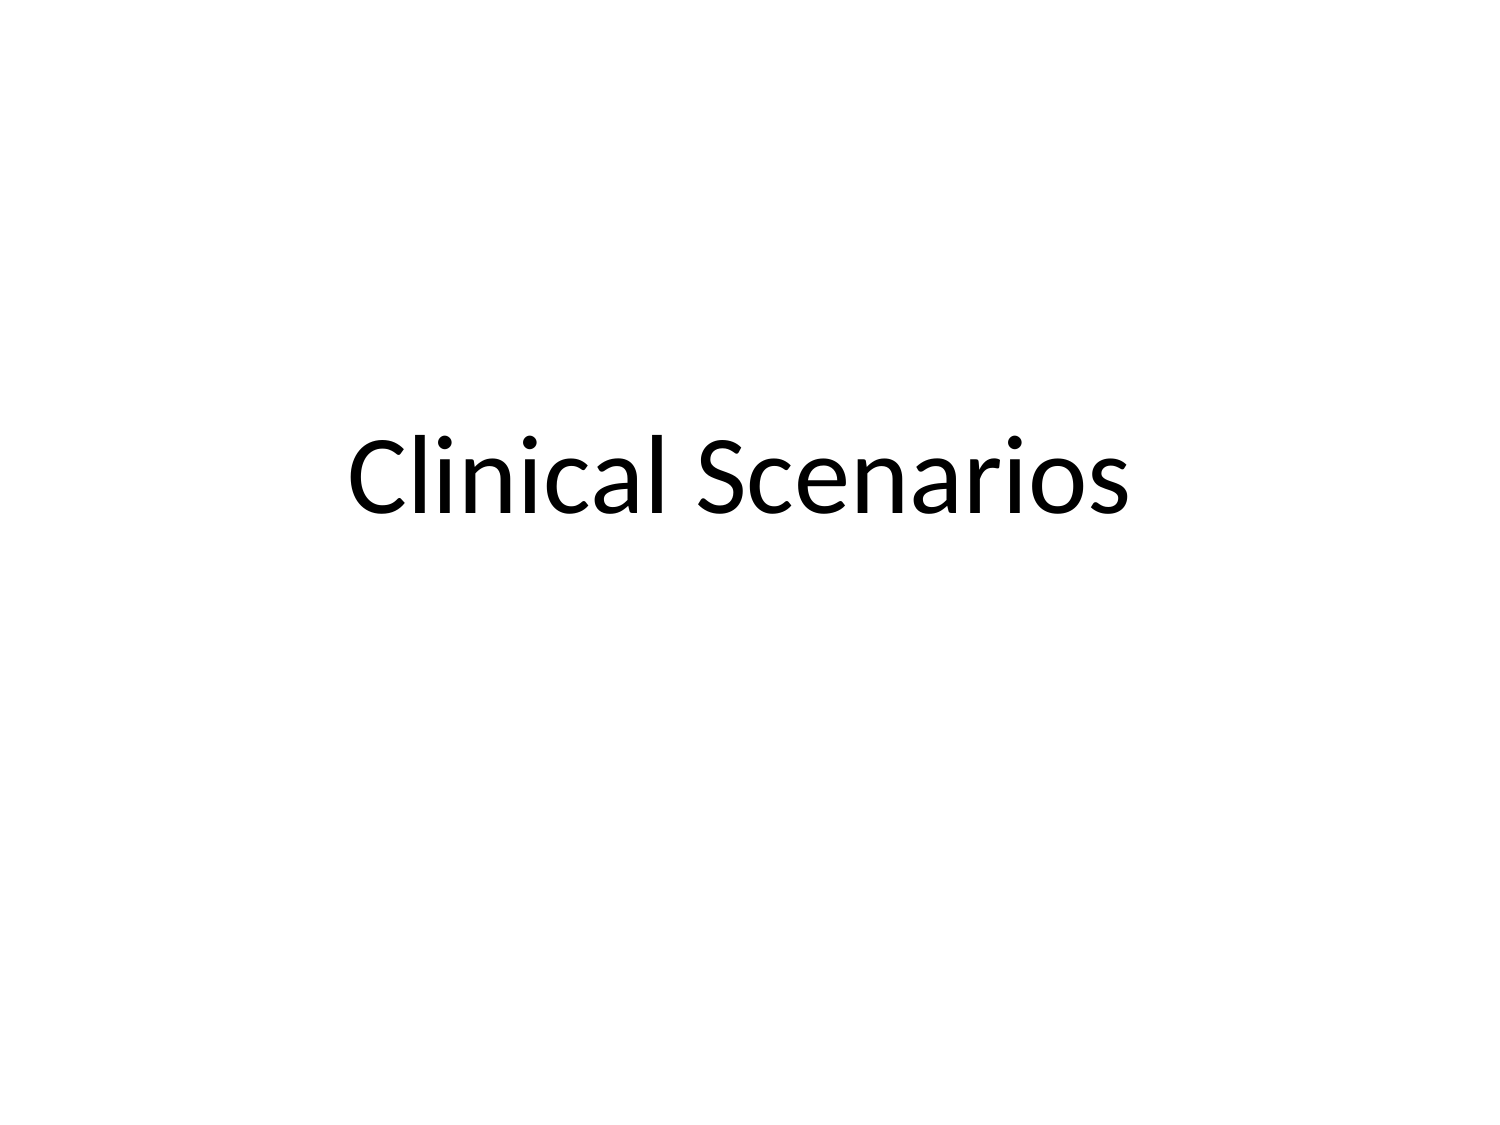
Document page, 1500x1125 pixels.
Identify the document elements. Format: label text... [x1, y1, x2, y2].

title Clinical Scenarios [112, 374, 1388, 563]
